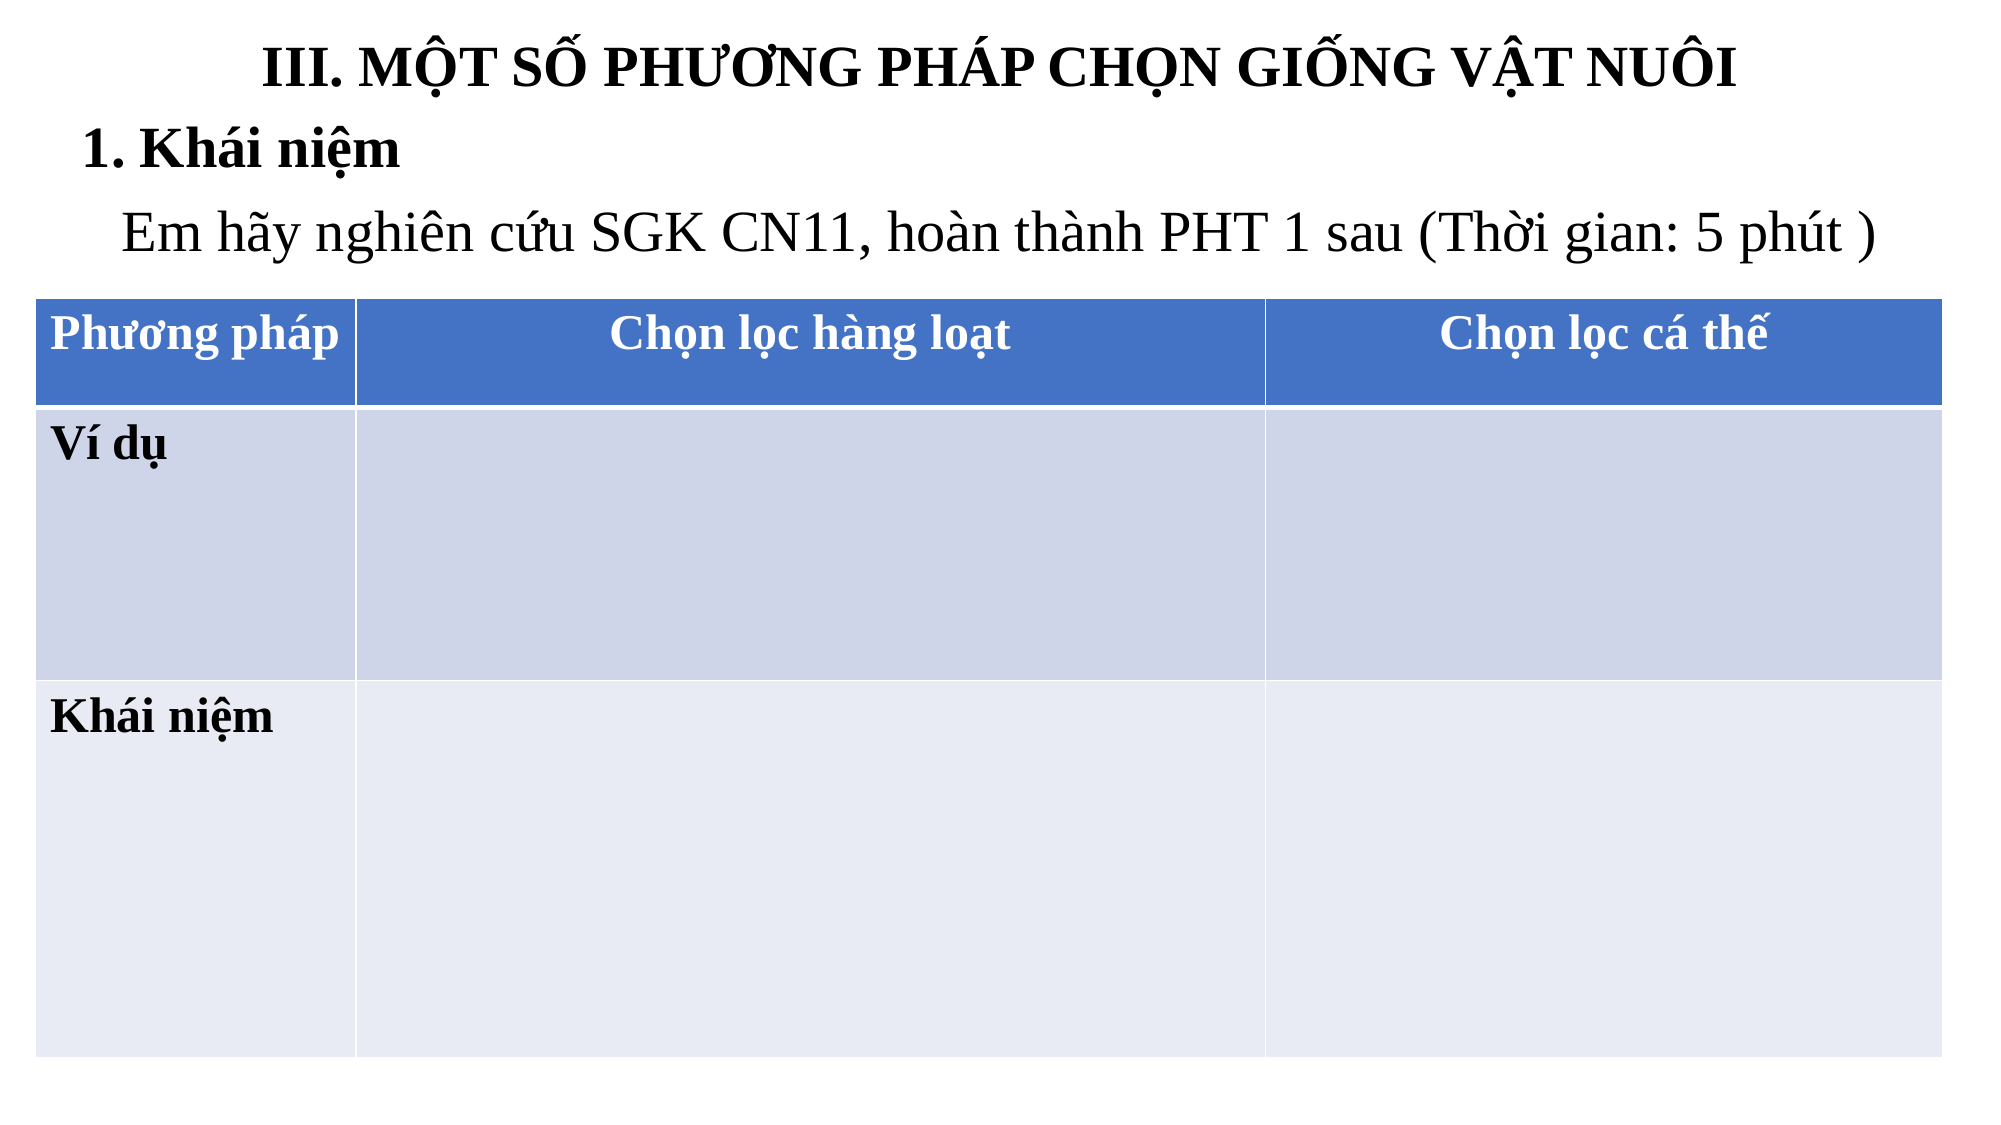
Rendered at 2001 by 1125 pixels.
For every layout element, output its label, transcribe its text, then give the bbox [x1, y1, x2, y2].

table_cell Ví dụ [36, 410, 355, 680]
table_header Phương pháp [36, 299, 355, 405]
table_cell Khái niệm [36, 681, 355, 1057]
list 1. Khái niệm Em hãy nghiên cứu SGK CN11, hoàn thành PHT 1 sau (Thời gian: 5 phút ) [66, 109, 1934, 297]
table_cell [1266, 410, 1942, 680]
table_header Chọn lọc hàng loạt [357, 299, 1265, 405]
table_cell [357, 410, 1265, 680]
table_cell [1266, 681, 1942, 1057]
table_header Chọn lọc cá thế [1266, 299, 1942, 405]
title III. MỘT SỐ PHƯƠNG PHÁP CHỌN GIỐNG VẬT NUÔI [137, 3, 1863, 109]
table_cell [357, 681, 1265, 1057]
